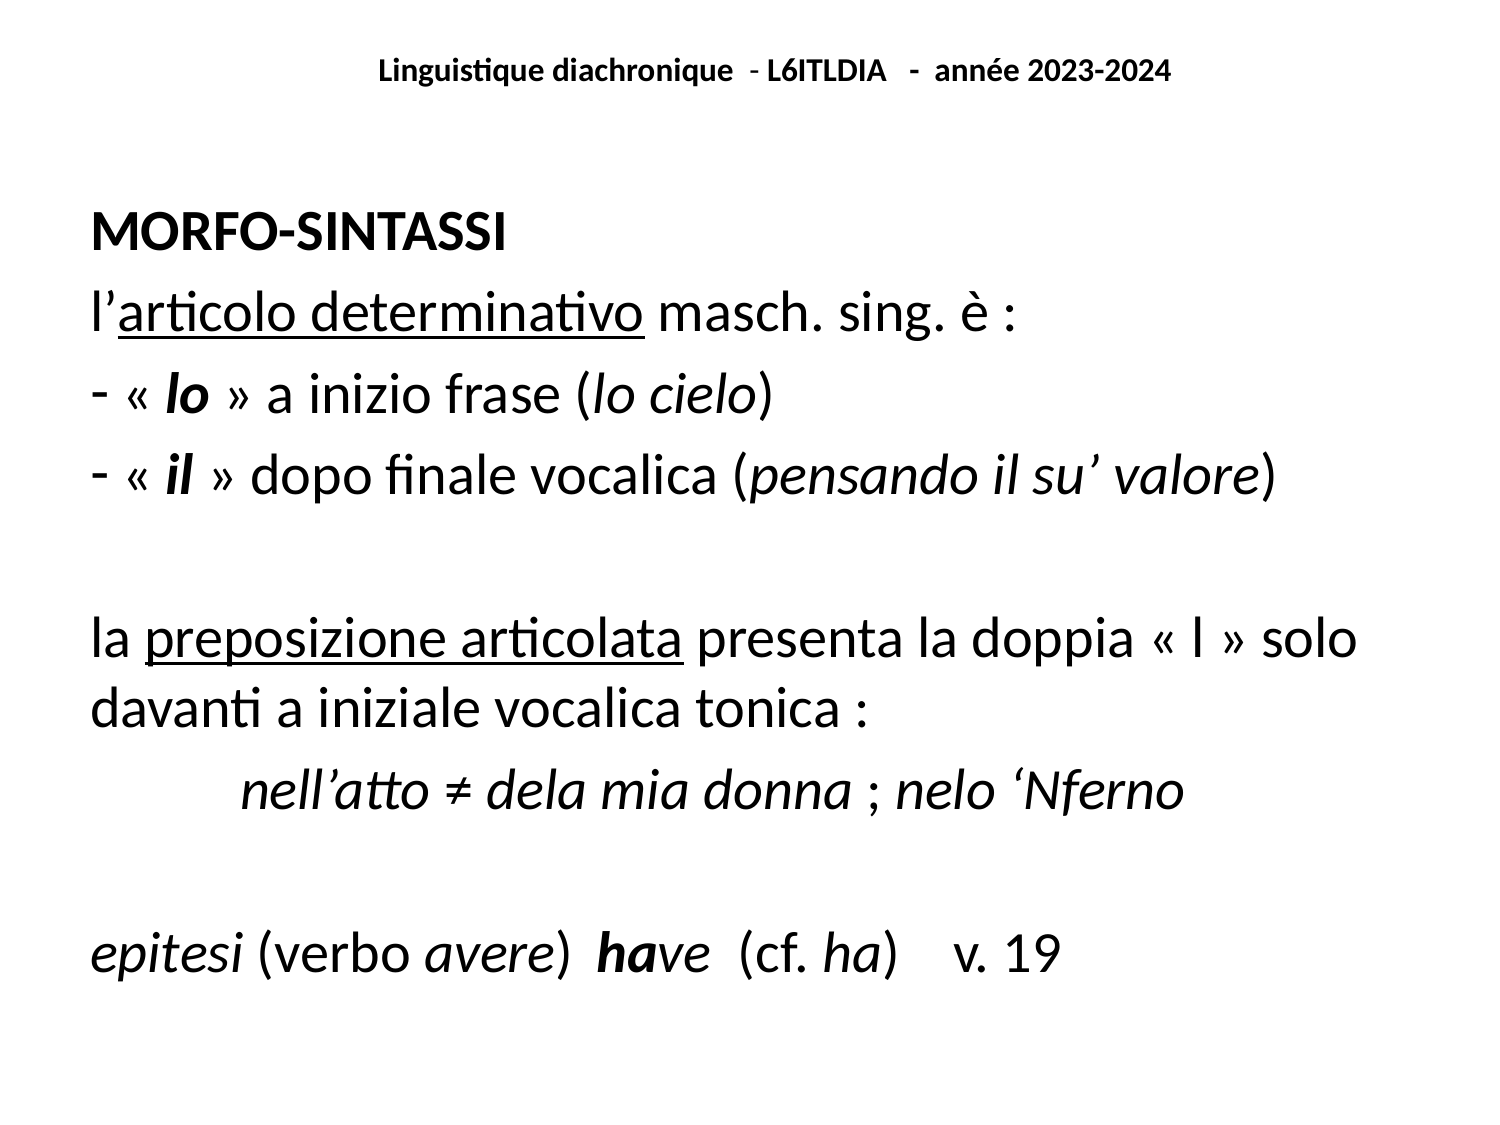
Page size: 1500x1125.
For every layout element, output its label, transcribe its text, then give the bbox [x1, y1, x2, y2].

list Morfo-sintassi l’articolo determinativo masch. sing. è : « lo » a inizio frase (lo cielo) « il » dopo finale vocalica (pensando il su’ valore) la preposizione articolata presenta la doppia « l » solo davanti a iniziale vocalica tonica : nell’atto ≠ dela mia donna ; nelo ‘Nferno epitesi (verbo avere) have (cf. ha) v. 19 [75, 184, 1425, 1125]
text_box Linguistique diachronique - L6ITLDIA - année 2023-2024 [100, 0, 1451, 136]
